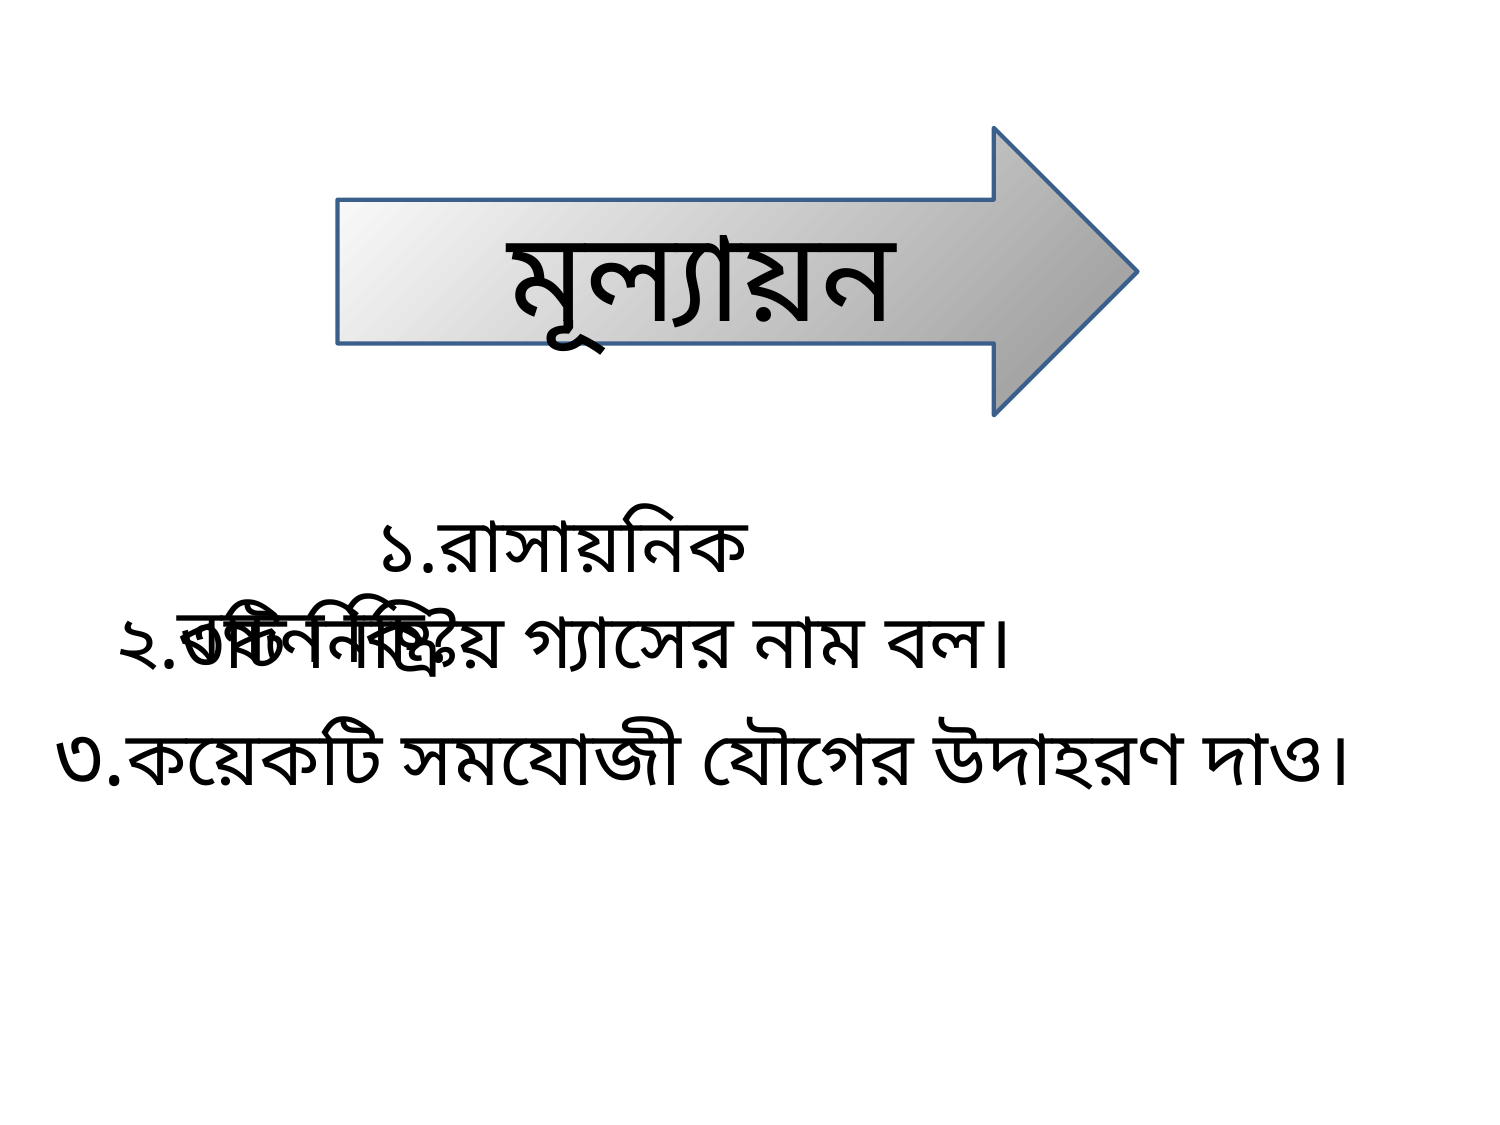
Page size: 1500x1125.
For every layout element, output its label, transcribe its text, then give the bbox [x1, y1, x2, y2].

text_box ২.৩টি নিষ্ক্রিয় গ্যাসের নাম বল। [100, 586, 1028, 692]
text_box মূল্যায়ন [335, 125, 1140, 418]
text_box ১.রাসায়নিক বন্ধন কি? [162, 490, 763, 686]
text_box ৩.কয়েকটি সমযোজী যৌগের উদাহরণ দাও। [40, 694, 1368, 809]
